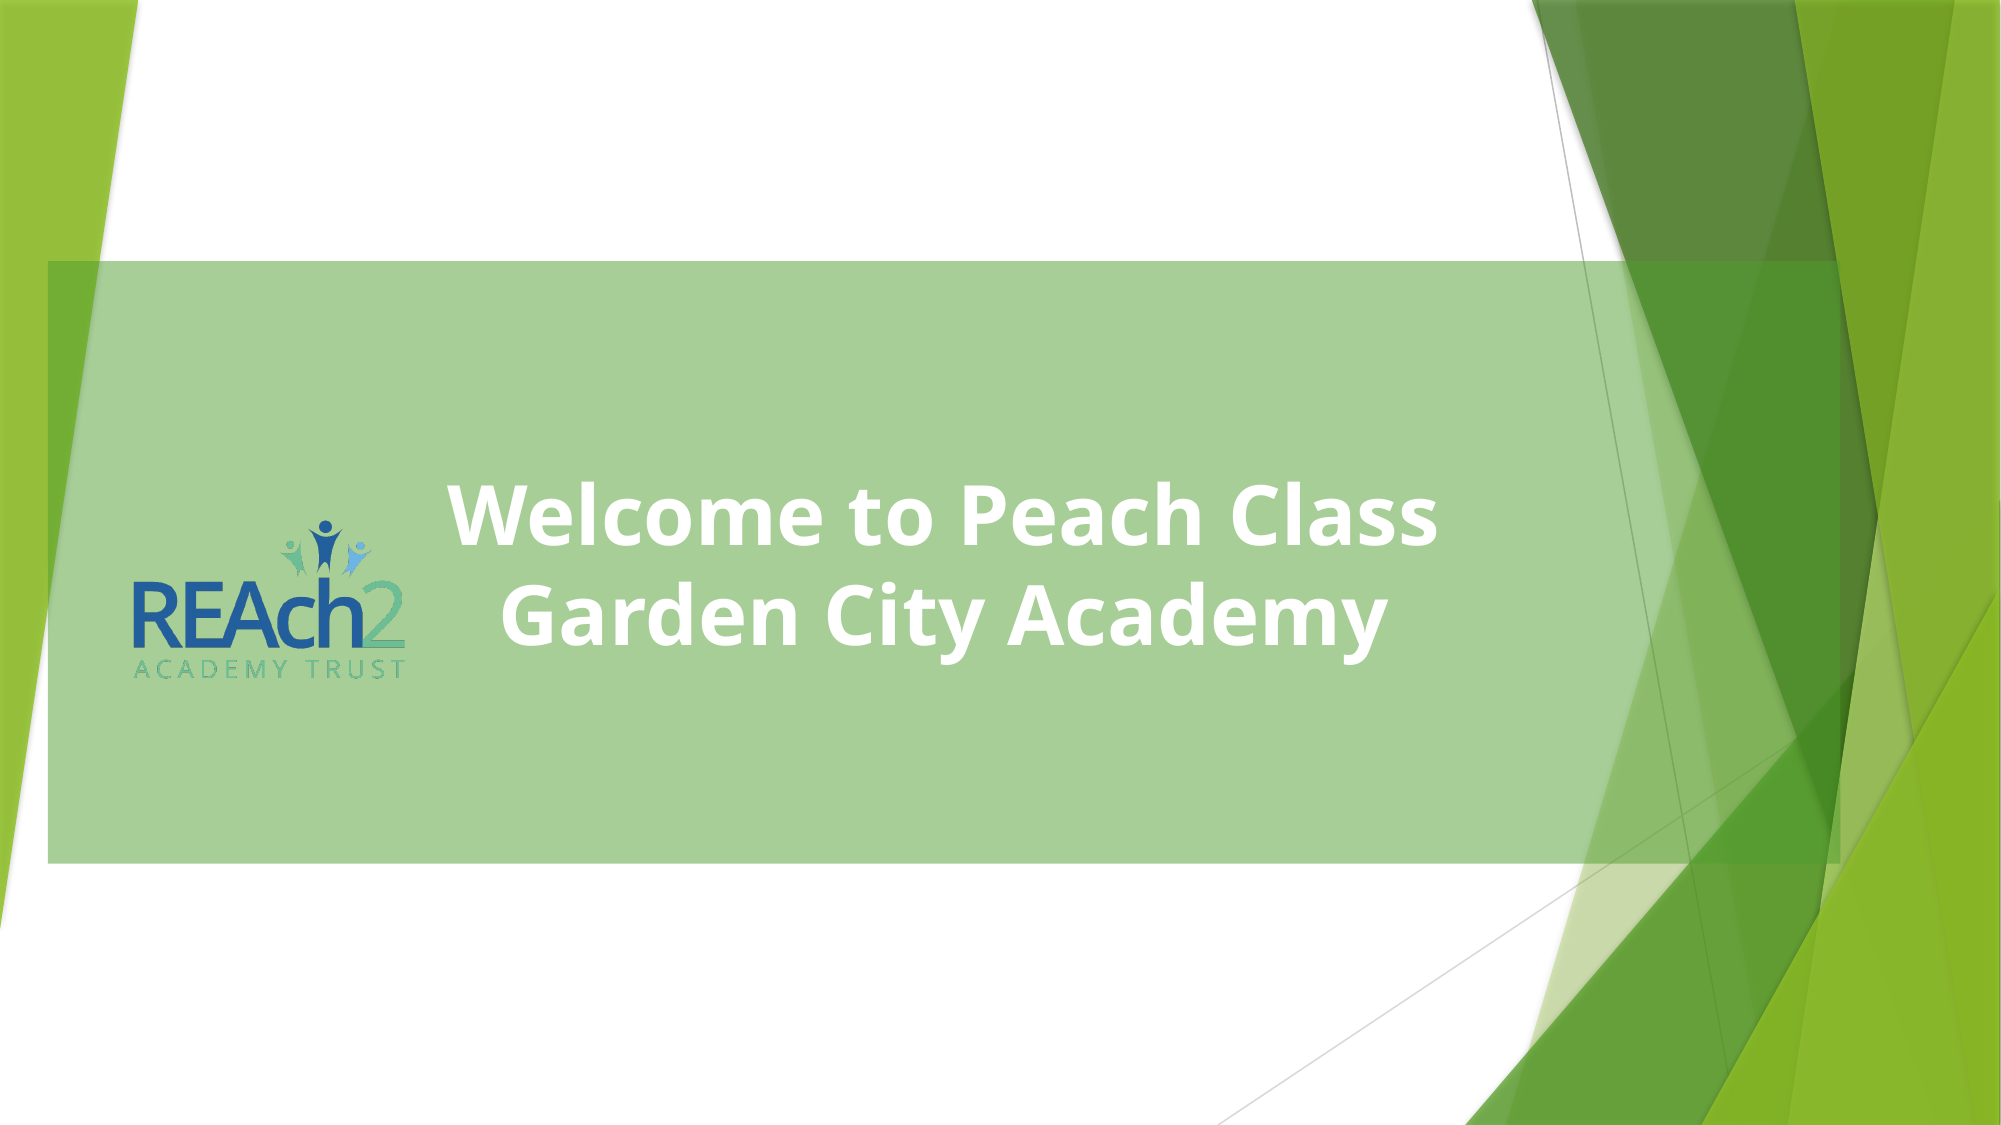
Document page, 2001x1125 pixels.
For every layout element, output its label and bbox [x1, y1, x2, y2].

text_box [47, 260, 1841, 865]
